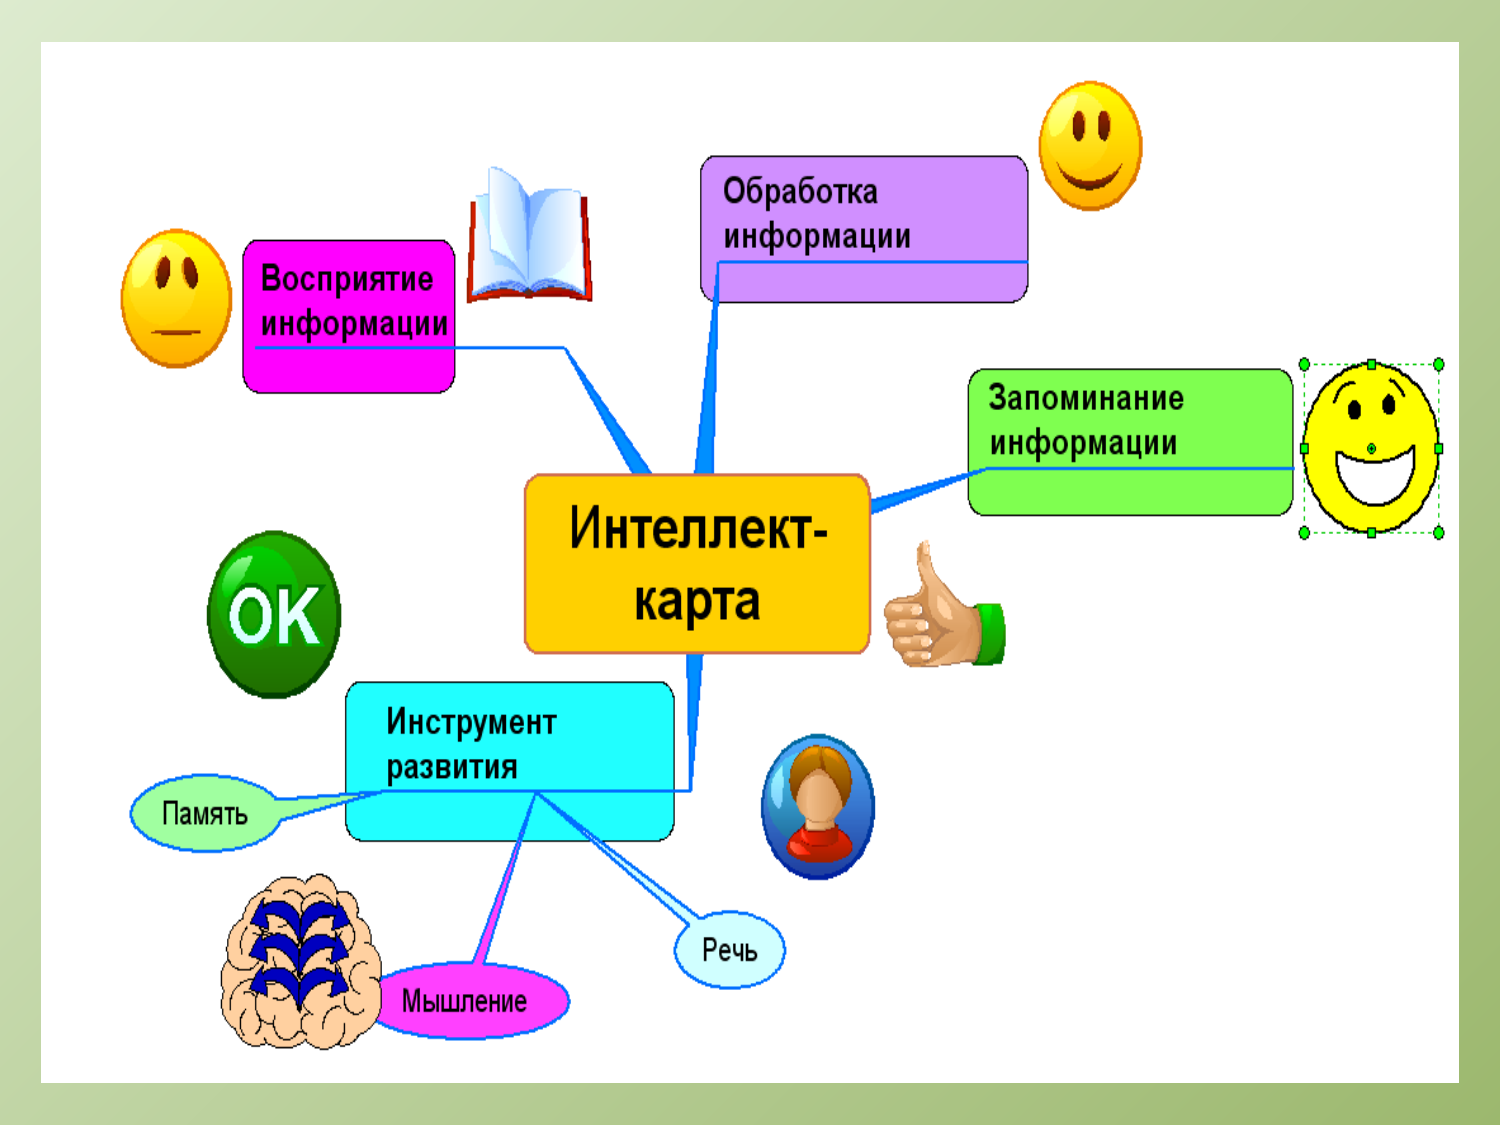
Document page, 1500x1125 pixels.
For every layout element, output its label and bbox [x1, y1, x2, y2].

picture [40, 42, 1460, 1083]
